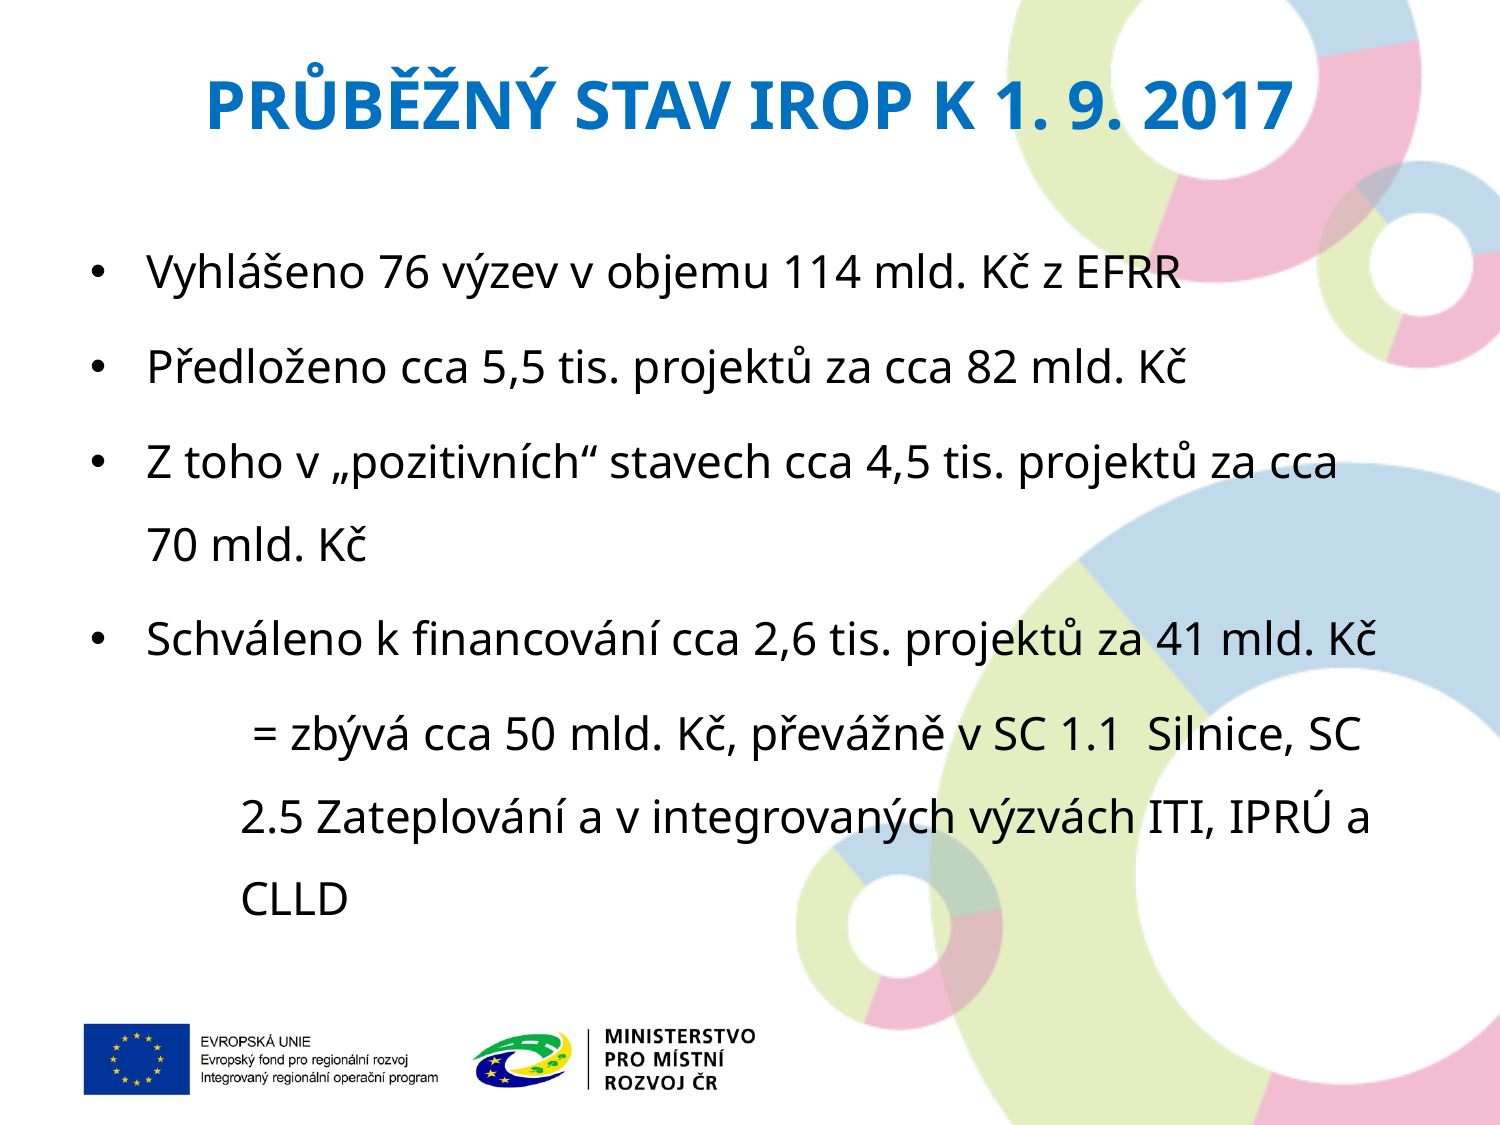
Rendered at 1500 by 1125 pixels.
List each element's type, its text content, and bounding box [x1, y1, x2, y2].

list Vyhlášeno 76 výzev v objemu 114 mld. Kč z EFRR Předloženo cca 5,5 tis. projektů za cca 82 mld. Kč Z toho v „pozitivních“ stavech cca 4,5 tis. projektů za cca 70 mld. Kč Schváleno k financování cca 2,6 tis. projektů za 41 mld. Kč = zbývá cca 50 mld. Kč, převážně v SC 1.1 Silnice, SC 2.5 Zateplování a v integrovaných výzvách ITI, IPRÚ a CLLD [75, 208, 1425, 1000]
picture [60, 999, 778, 1118]
title Průběžný stav IROP k 1. 9. 2017 [75, 45, 1425, 161]
